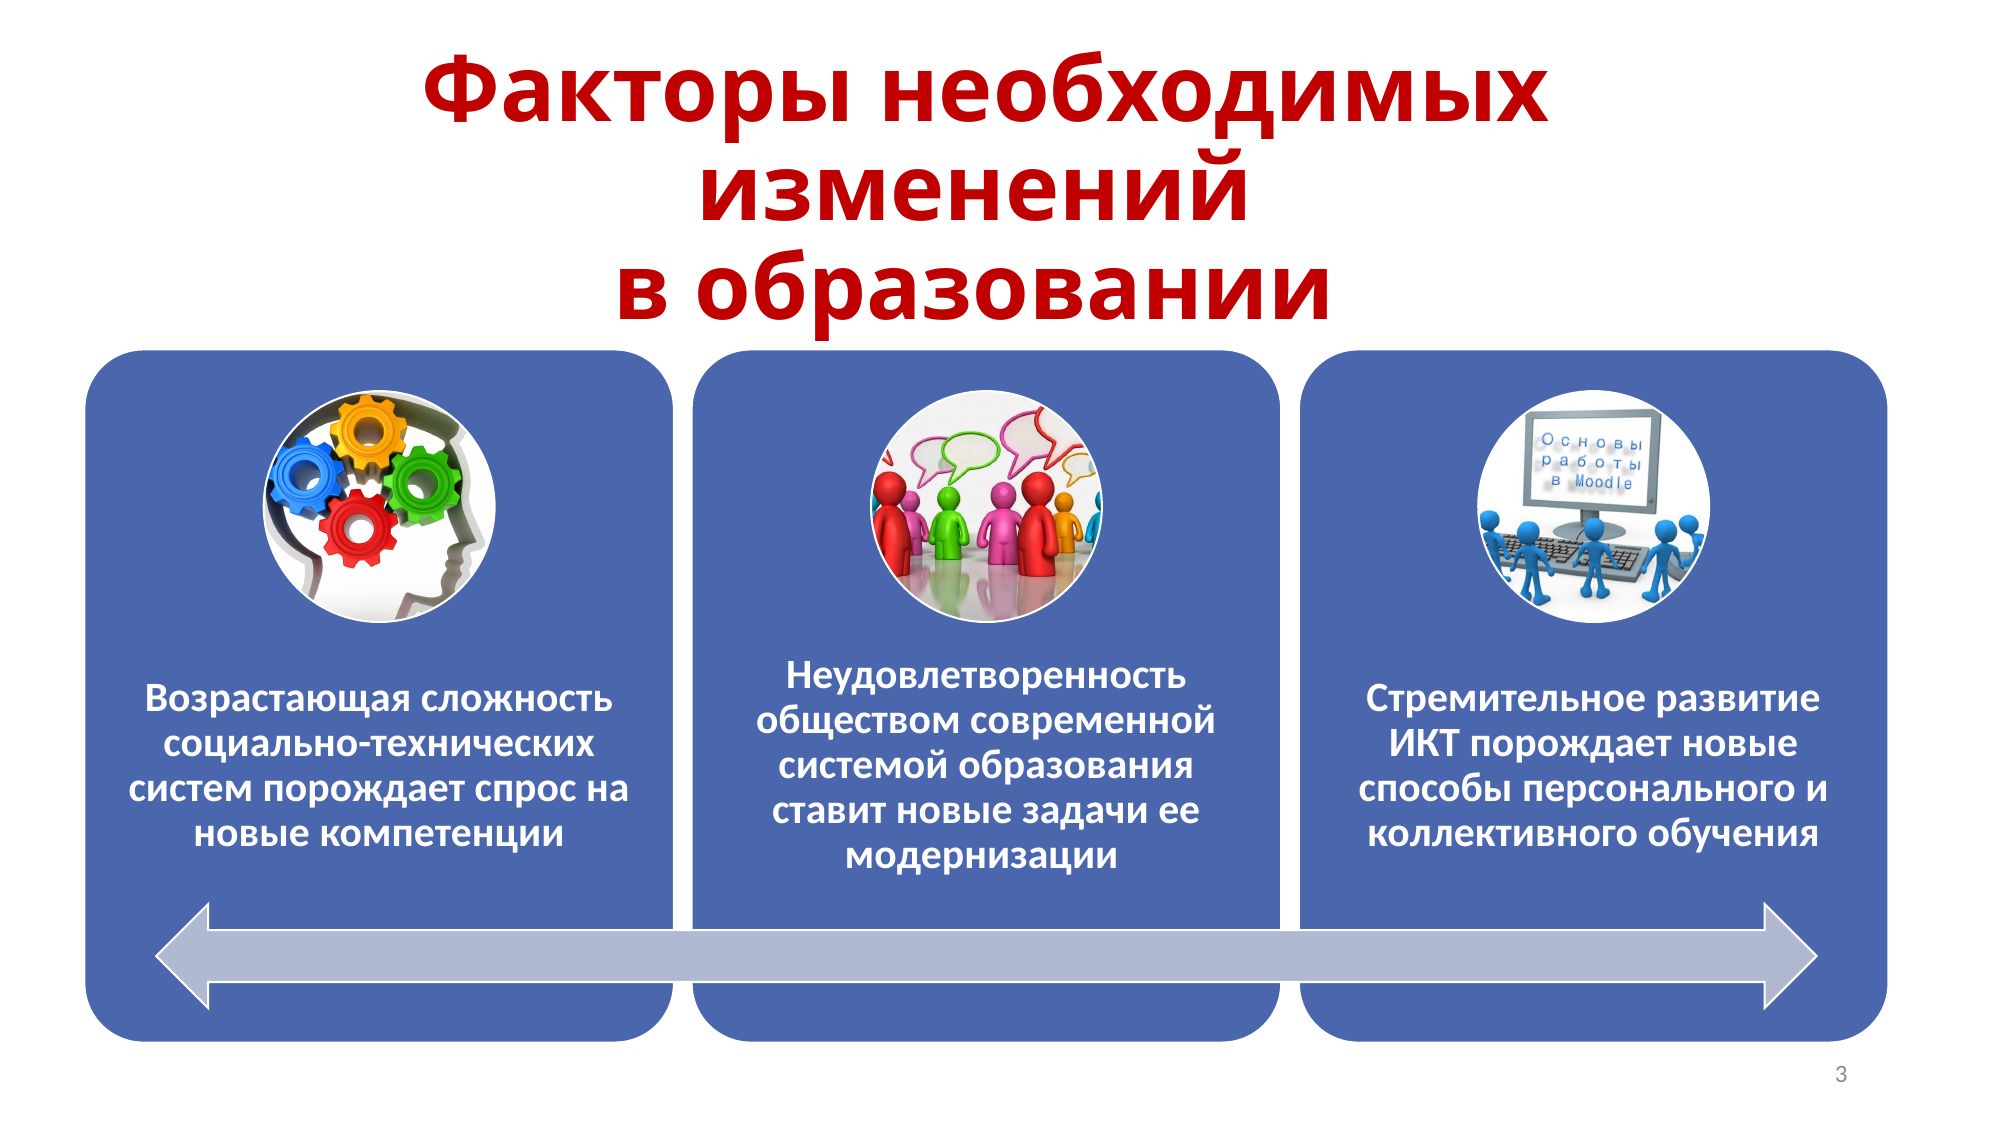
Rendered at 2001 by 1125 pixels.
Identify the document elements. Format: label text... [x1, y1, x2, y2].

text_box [83, 349, 1889, 1043]
slide_number 3 [1412, 1043, 1863, 1103]
title Факторы необходимых изменений в образовании [141, 82, 1831, 300]
